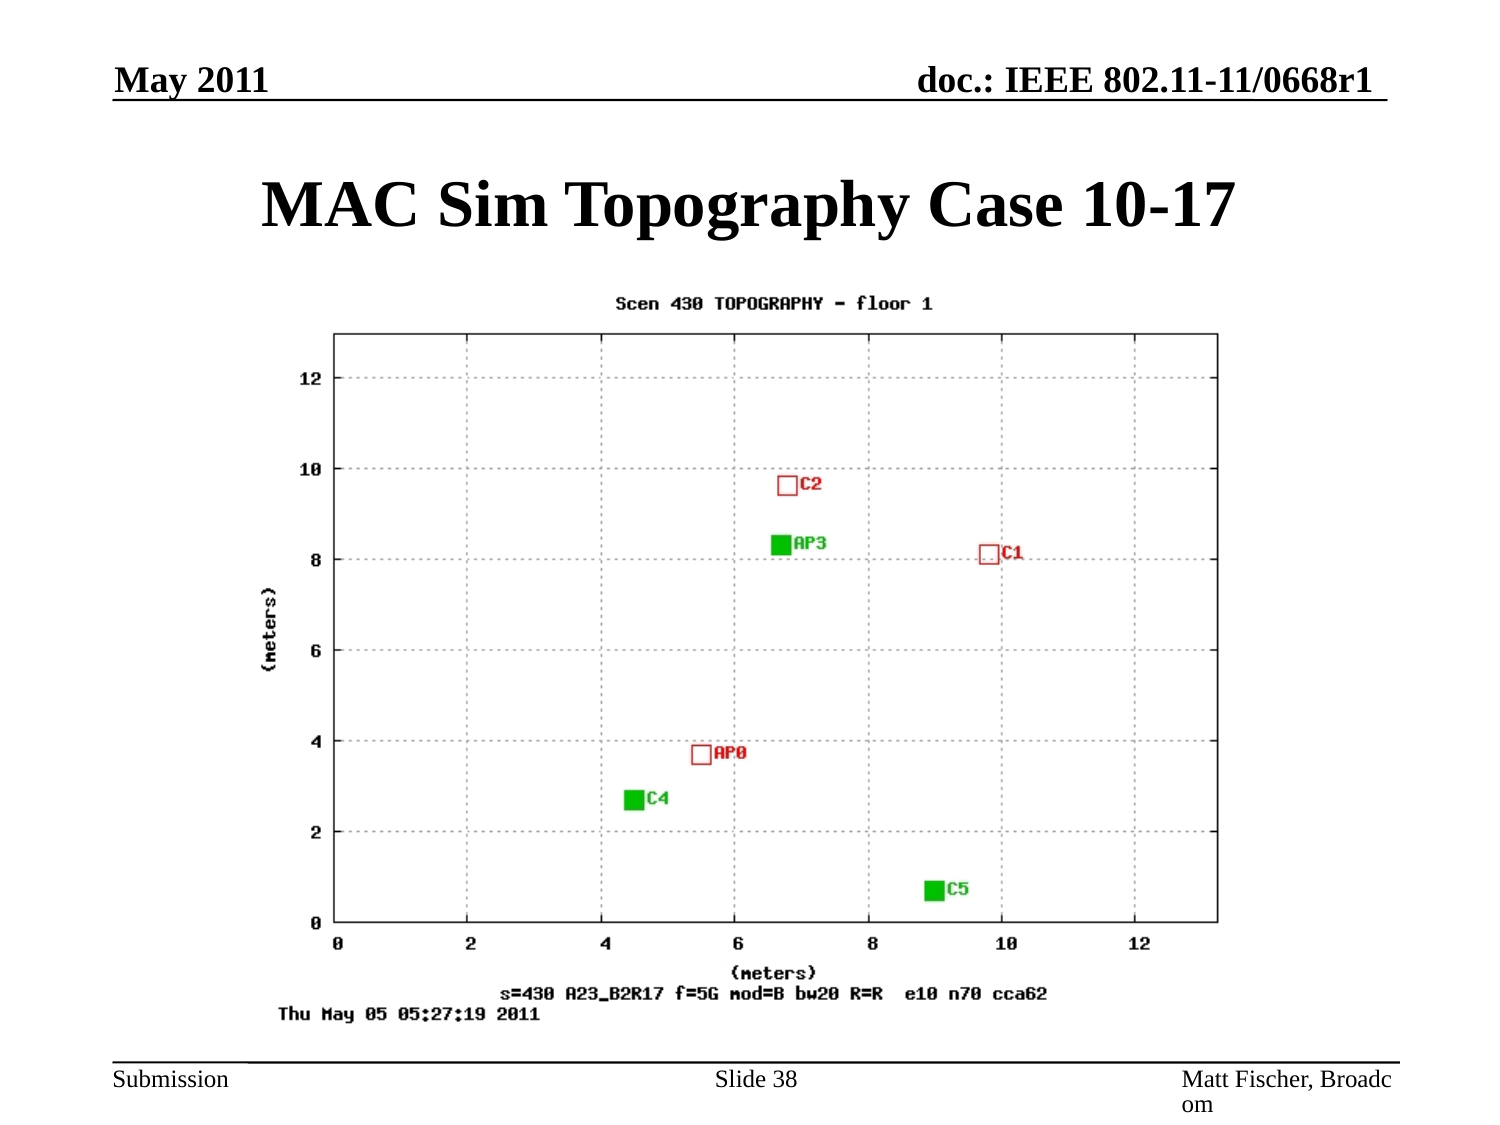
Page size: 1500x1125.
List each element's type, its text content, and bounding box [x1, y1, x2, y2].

picture [249, 274, 1251, 1026]
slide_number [114, 54, 272, 101]
footer Matt Fischer, Broadcom [1181, 1061, 1402, 1093]
slide_number Slide 38 [712, 1061, 800, 1093]
title MAC Sim Topography Case 10-17 [112, 112, 1388, 288]
